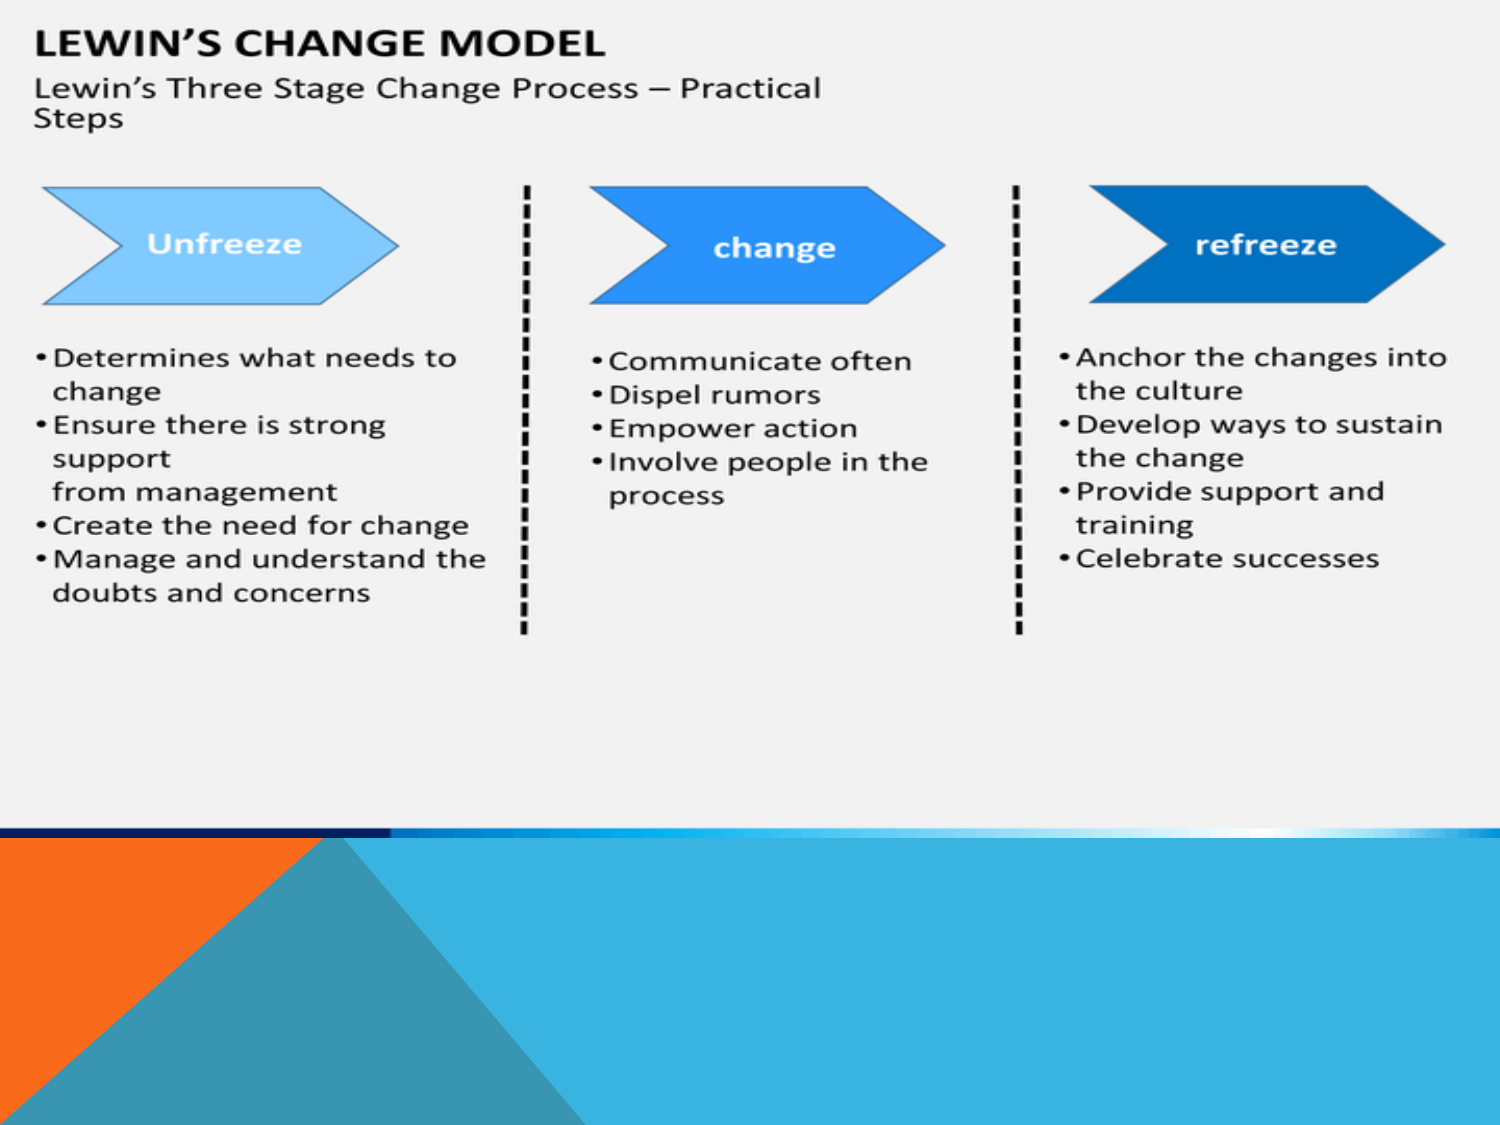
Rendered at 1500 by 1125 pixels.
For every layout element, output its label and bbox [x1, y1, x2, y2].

picture [0, 0, 1500, 838]
